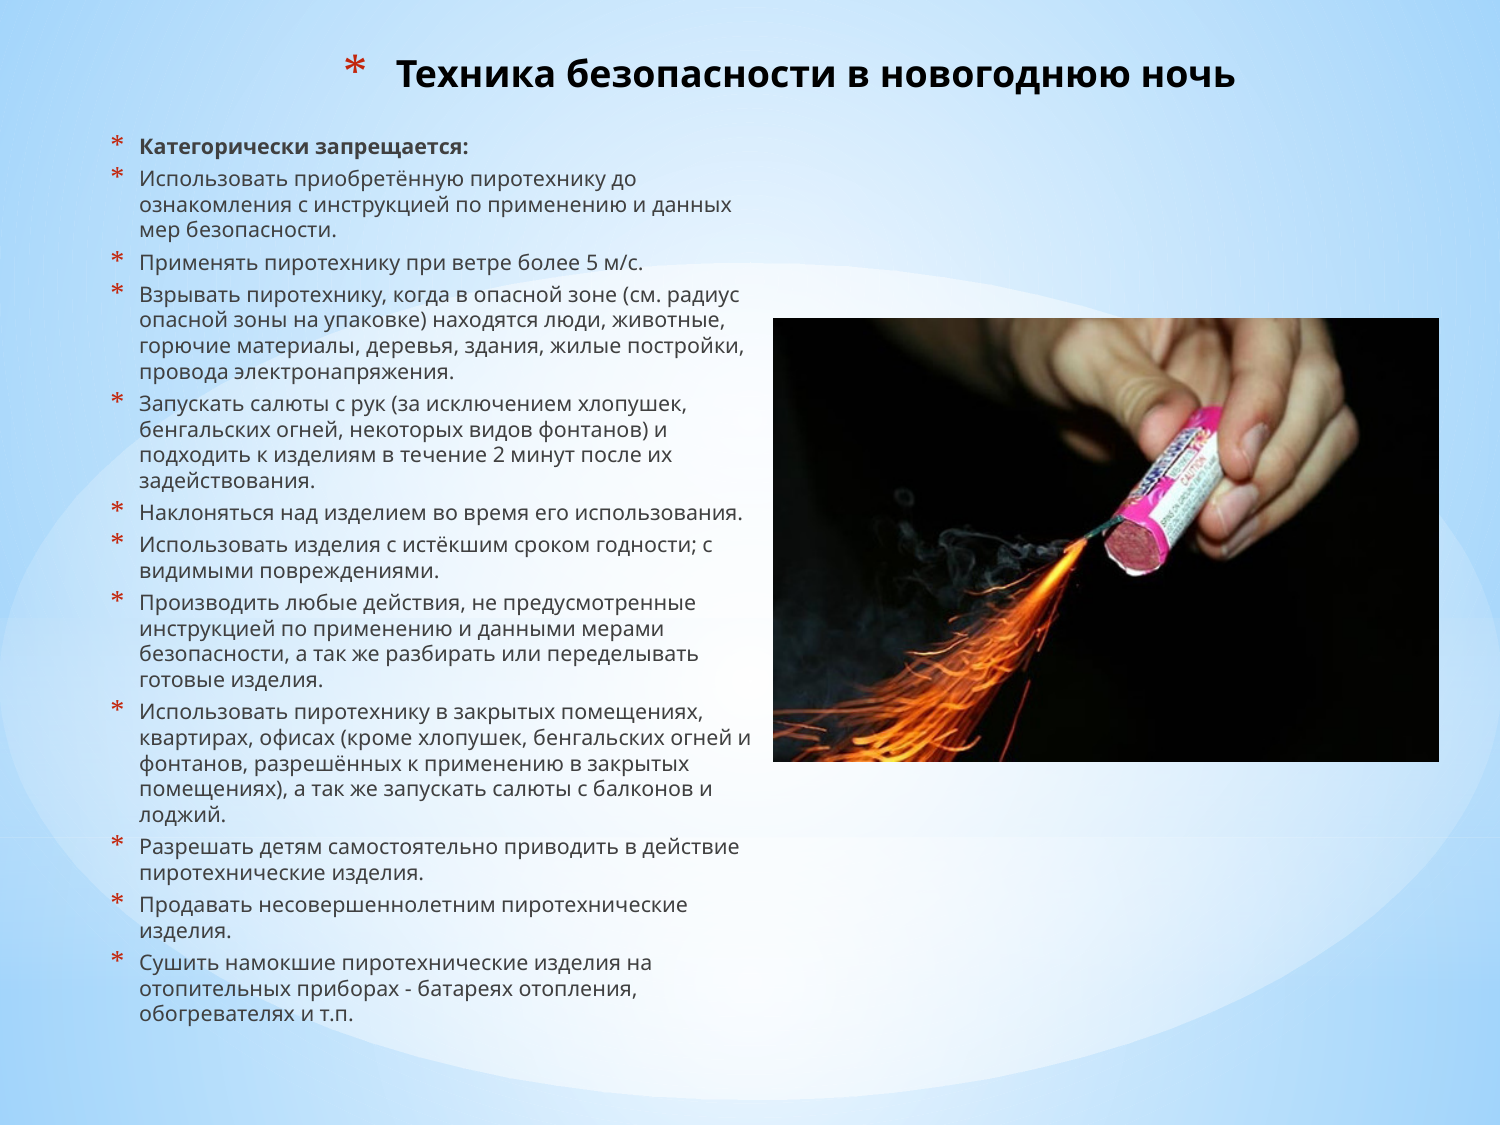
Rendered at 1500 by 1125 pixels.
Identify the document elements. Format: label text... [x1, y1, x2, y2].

list Категорически запрещается: Использовать приобретённую пиротехнику до ознакомления с инструкцией по применению и данных мер безопасности. Применять пиротехнику при ветре более 5 м/с. Взрывать пиротехнику, когда в опасной зоне (см. радиус опасной зоны на упаковке) находятся люди, животные, горючие материалы, деревья, здания, жилые постройки, провода электронапряжения. Запускать салюты с рук (за исключением хлопушек, бенгальских огней, некоторых видов фонтанов) и подходить к изделиям в течение 2 минут после их задействования. Наклоняться над изделием во время его использования. Использовать изделия с истёкшим сроком годности; с видимыми повреждениями. Производить любые действия, не предусмотренные инструкцией по применению и данными мерами безопасности, а так же разбирать или переделывать готовые изделия. Использовать пиротехнику в закрытых помещениях, квартирах, офисах (кроме хлопушек, бенгальских огней и фонтанов, разрешённых к применению в закрытых помещениях), а так же запускать салюты с балконов и лоджий. Разрешать детям самостоятельно приводить в действие пиротехнические изделия. Продавать несовершеннолетним пиротехнические изделия. Сушить намокшие пиротехнические изделия на отопительных приборах - батареях отопления, обогревателях и т.п. [88, 125, 774, 1059]
title Техника безопасности в новогоднюю ночь [183, 42, 1252, 231]
picture [773, 318, 1439, 762]
